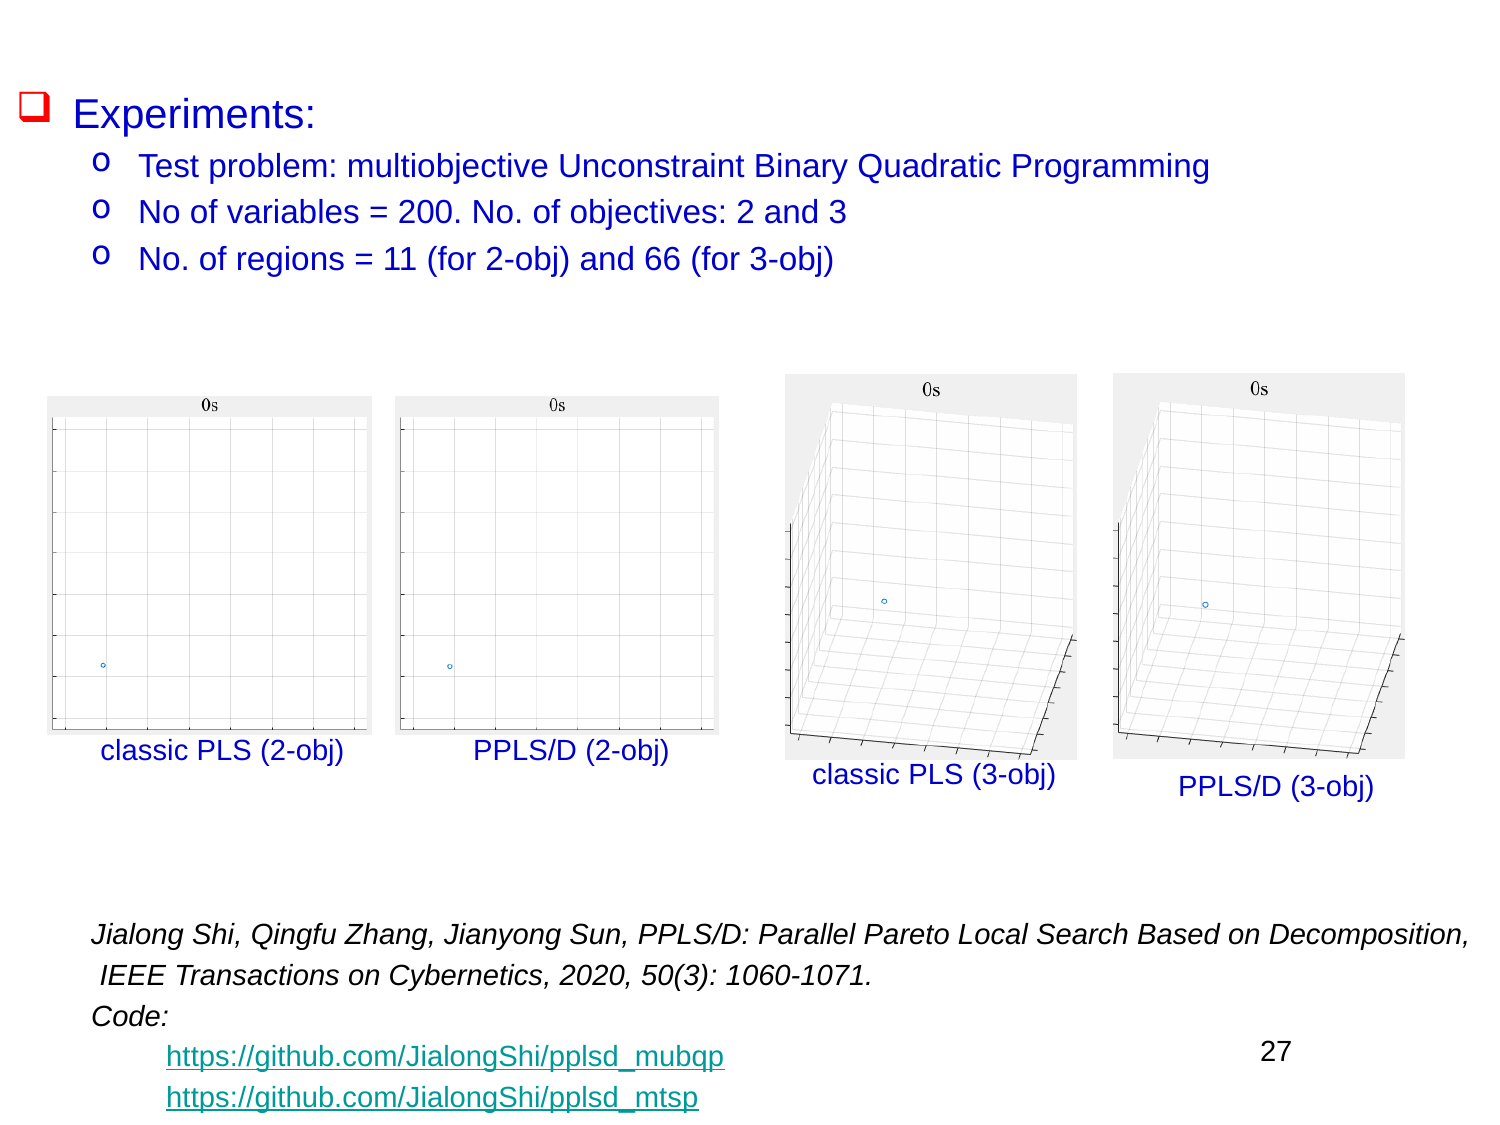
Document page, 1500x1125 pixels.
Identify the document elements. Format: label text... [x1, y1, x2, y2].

list Experiments: Test problem: multiobjective Unconstraint Binary Quadratic Programming No of variables = 200. No. of objectives: 2 and 3 No. of regions = 11 (for 2-obj) and 66 (for 3-obj) Jialong Shi, Qingfu Zhang, Jianyong Sun, PPLS/D: Parallel Pareto Local Search Based on Decomposition, IEEE Transactions on Cybernetics, 2020, 50(3): 1060-1071. Code: https://github.com/JialongShi/pplsd_mubqp https://github.com/JialongShi/pplsd_mtsp [1, 79, 1500, 1125]
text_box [47, 373, 1405, 811]
slide_number 27 [1074, 1024, 1426, 1103]
